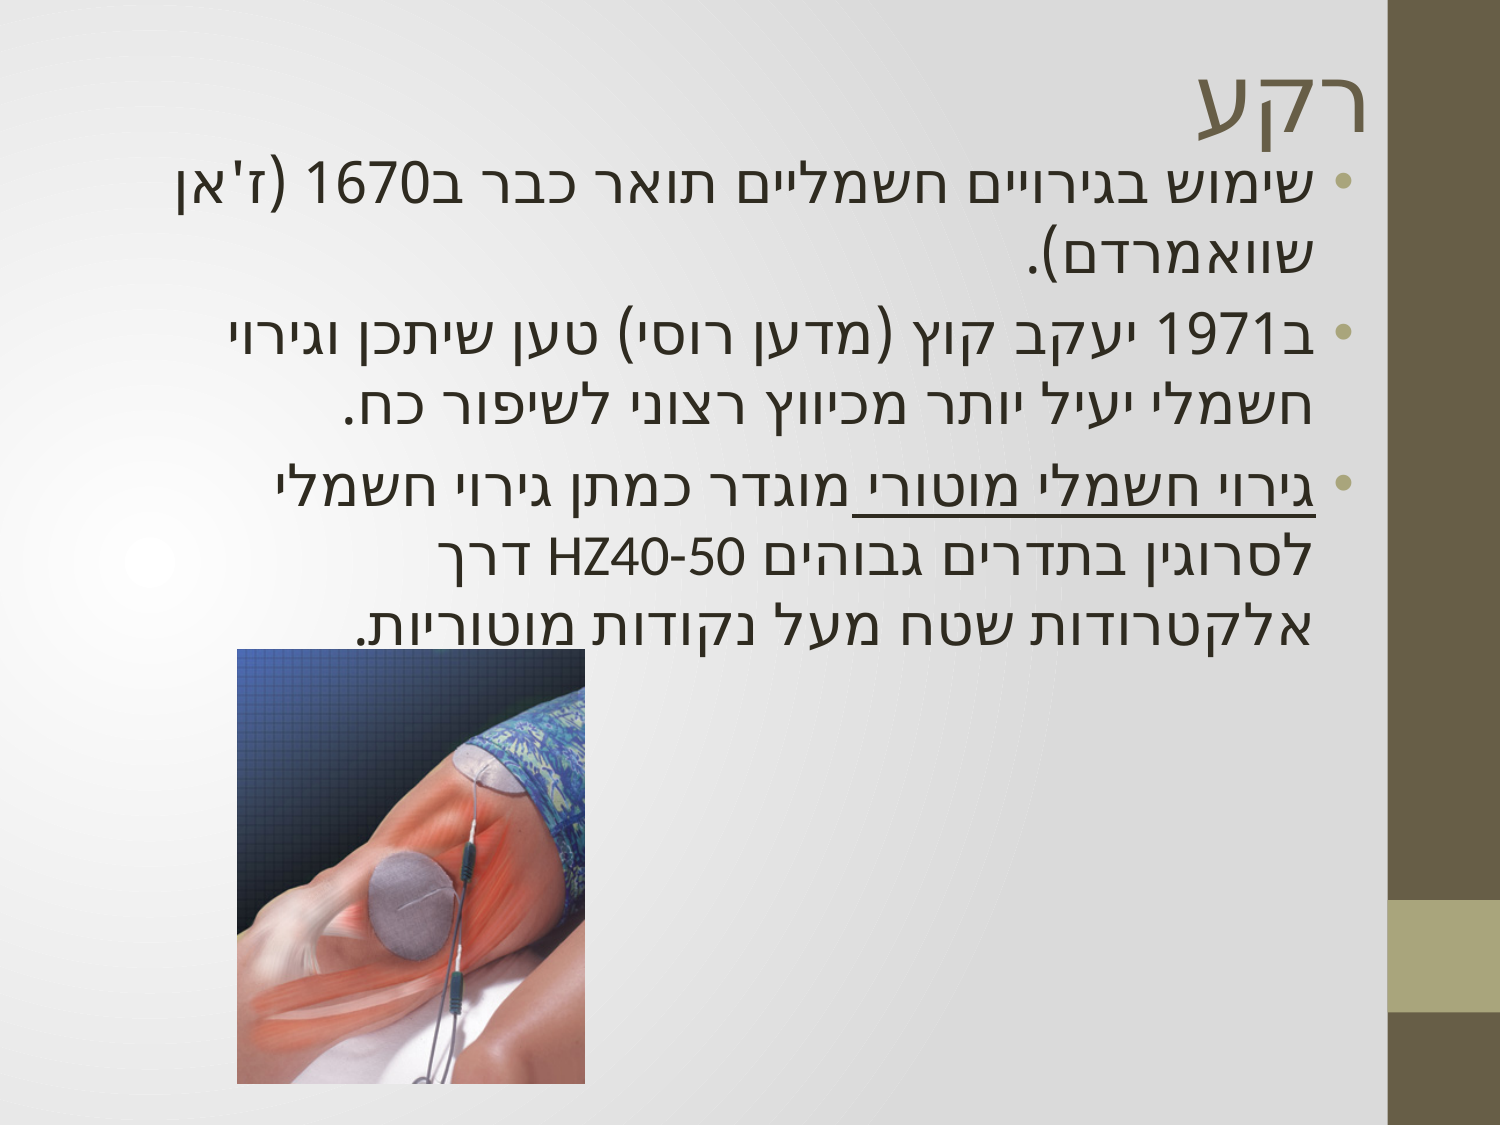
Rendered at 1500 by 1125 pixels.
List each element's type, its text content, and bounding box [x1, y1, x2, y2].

title רקע [137, 0, 1388, 137]
picture [236, 649, 585, 1085]
list שימוש בגירויים חשמליים תואר כבר ב1670 (ז'אן שוואמרדם). ב1971 יעקב קוץ (מדען רוסי) טען שיתכן וגירוי חשמלי יעיל יותר מכיווץ רצוני לשיפור כח. גירוי חשמלי מוטורי מוגדר כמתן גירוי חשמלי לסרוגין בתדרים גבוהים HZ40-50 דרך אלקטרודות שטח מעל נקודות מוטוריות. [137, 137, 1388, 925]
